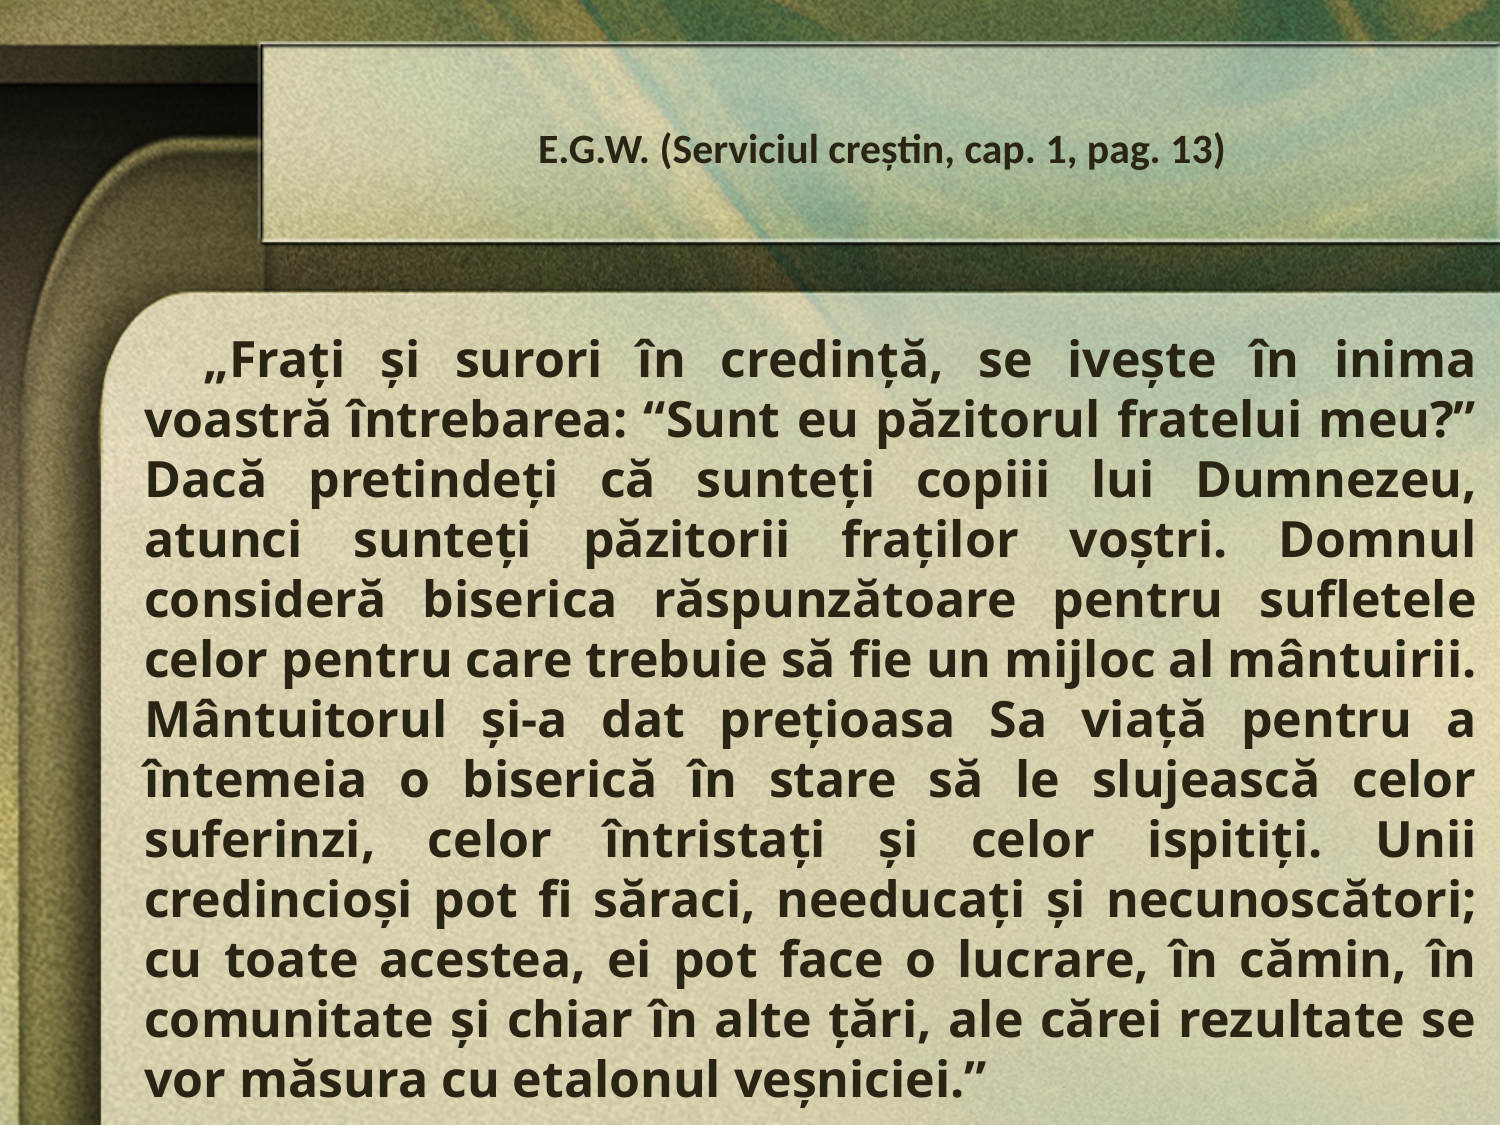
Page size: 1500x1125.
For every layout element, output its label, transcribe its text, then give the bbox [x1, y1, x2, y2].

text_box „Fraţi şi surori în credinţă, se iveşte în inima voastră întrebarea: “Sunt eu păzitorul fratelui meu?” Dacă pretindeţi că sunteţi copiii lui Dumnezeu, atunci sunteţi păzitorii fraţilor voştri. Domnul consideră biserica răspunzătoare pentru sufletele celor pentru care trebuie să fie un mijloc al mântuirii. Mântuitorul şi-a dat preţioasa Sa viaţă pentru a întemeia o biserică în stare să le slujească celor suferinzi, celor întristaţi şi celor ispitiţi. Unii credincioşi pot fi săraci, needucaţi şi necunoscători; cu toate acestea, ei pot face o lucrare, în cămin, în comunitate şi chiar în alte ţări, ale cărei rezultate se vor măsura cu etalonul veşniciei.” [129, 320, 1492, 1115]
picture [0, 0, 1500, 1125]
text_box E.G.W. (Serviciul creştin, cap. 1, pag. 13) [264, 114, 1500, 180]
